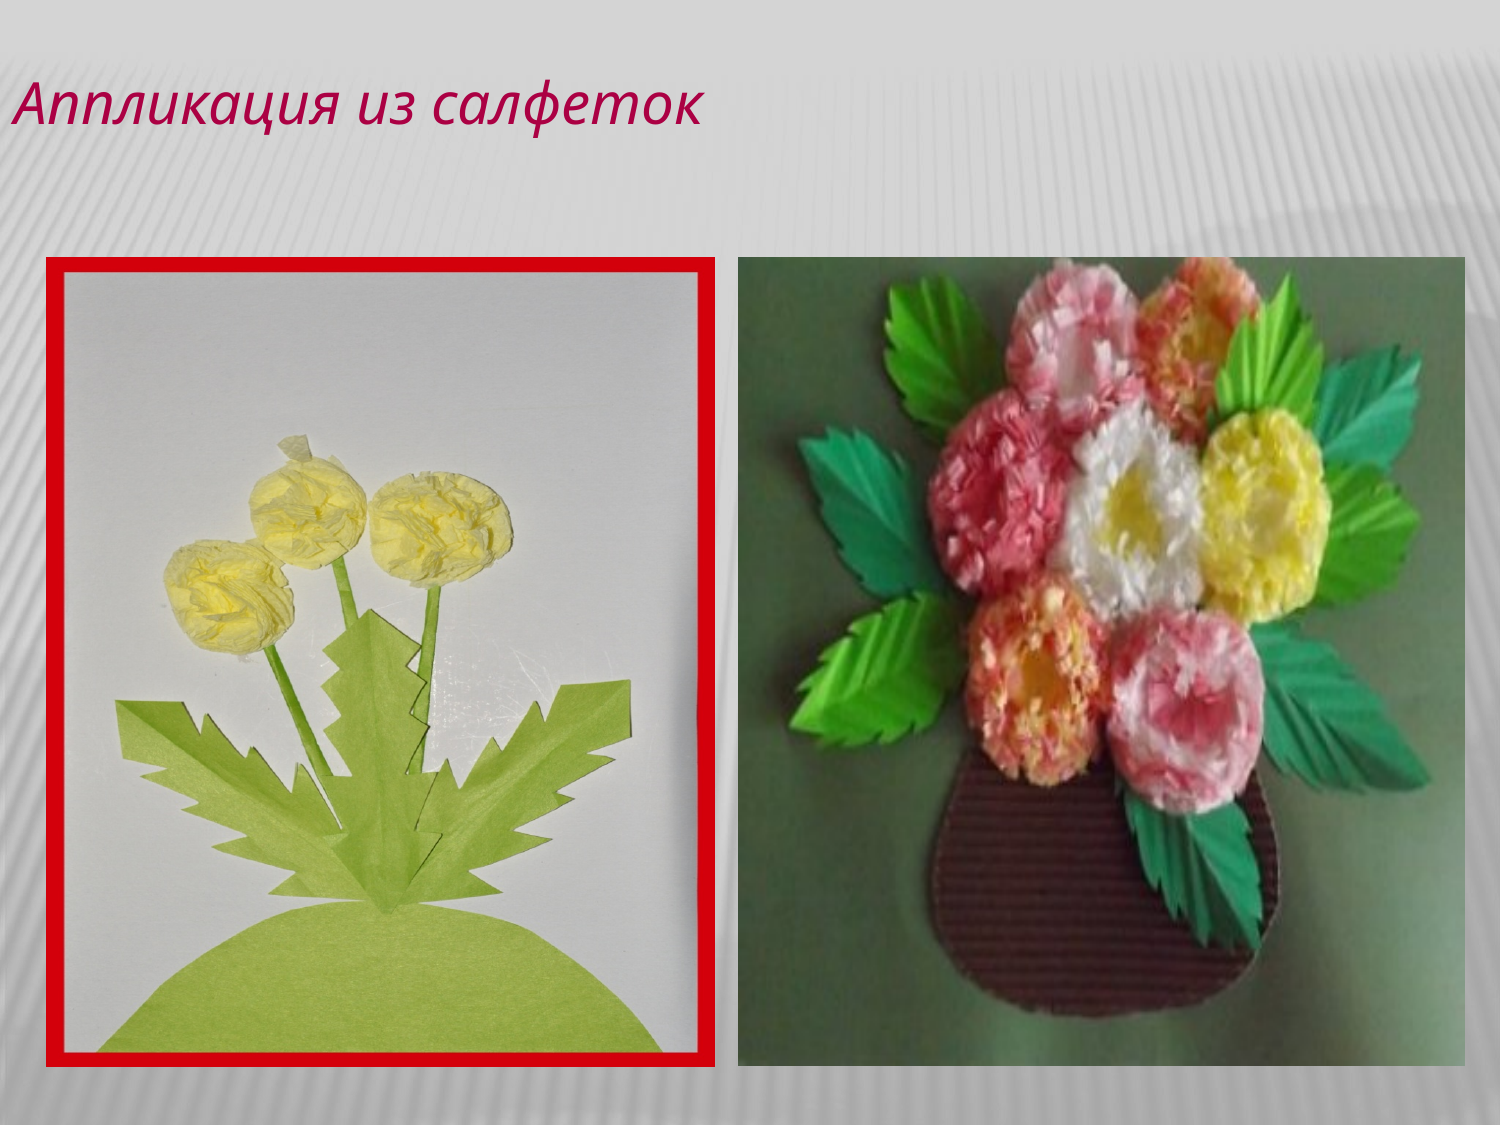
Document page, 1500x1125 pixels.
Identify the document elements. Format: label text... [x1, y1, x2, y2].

picture [46, 257, 716, 1067]
picture [737, 257, 1466, 1067]
text_box Аппликация из салфеток [0, 58, 1090, 144]
